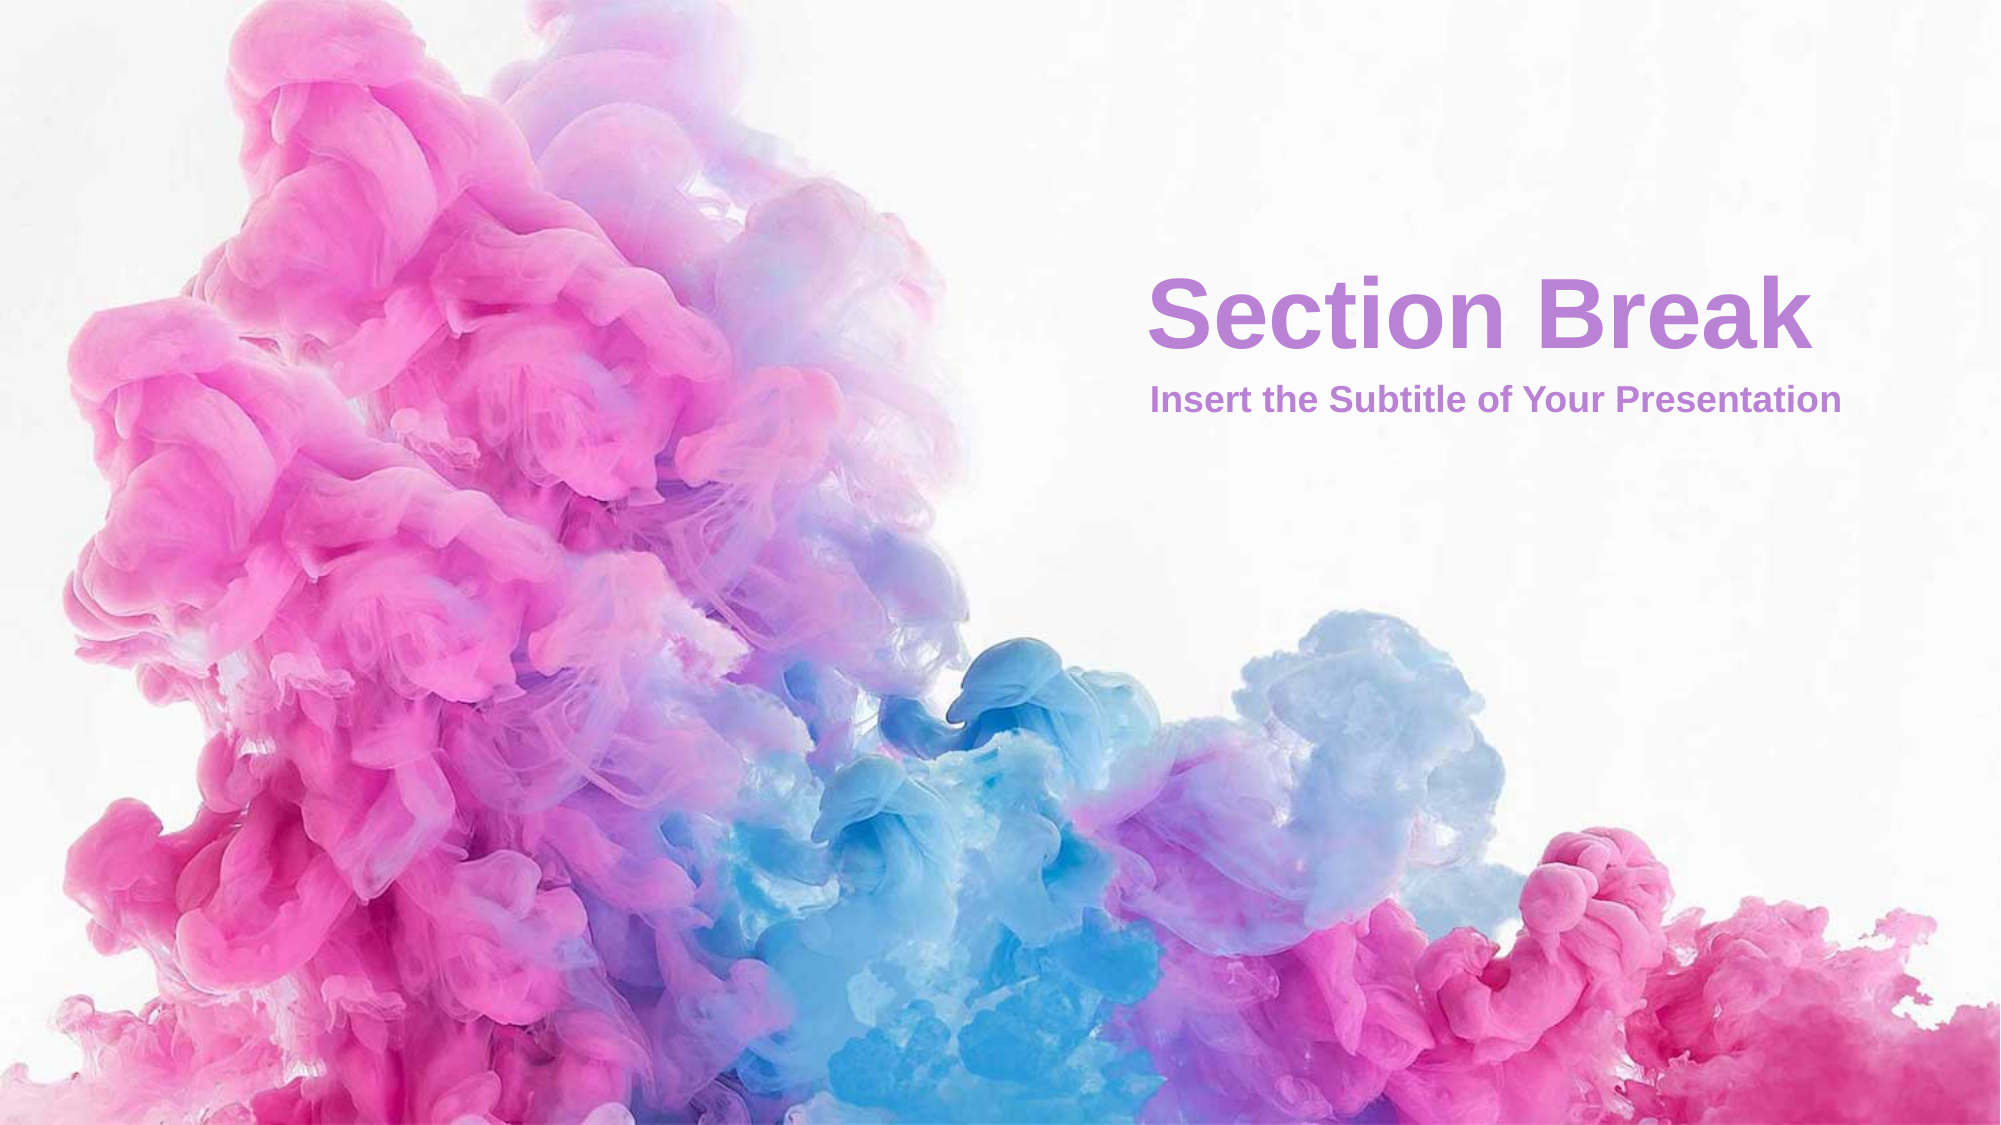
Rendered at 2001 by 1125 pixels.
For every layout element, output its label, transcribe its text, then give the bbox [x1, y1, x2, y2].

picture [0, 0, 2001, 1125]
text_box Section Break [1131, 241, 1916, 377]
text_box Insert the Subtitle of Your Presentation [1135, 367, 1919, 427]
